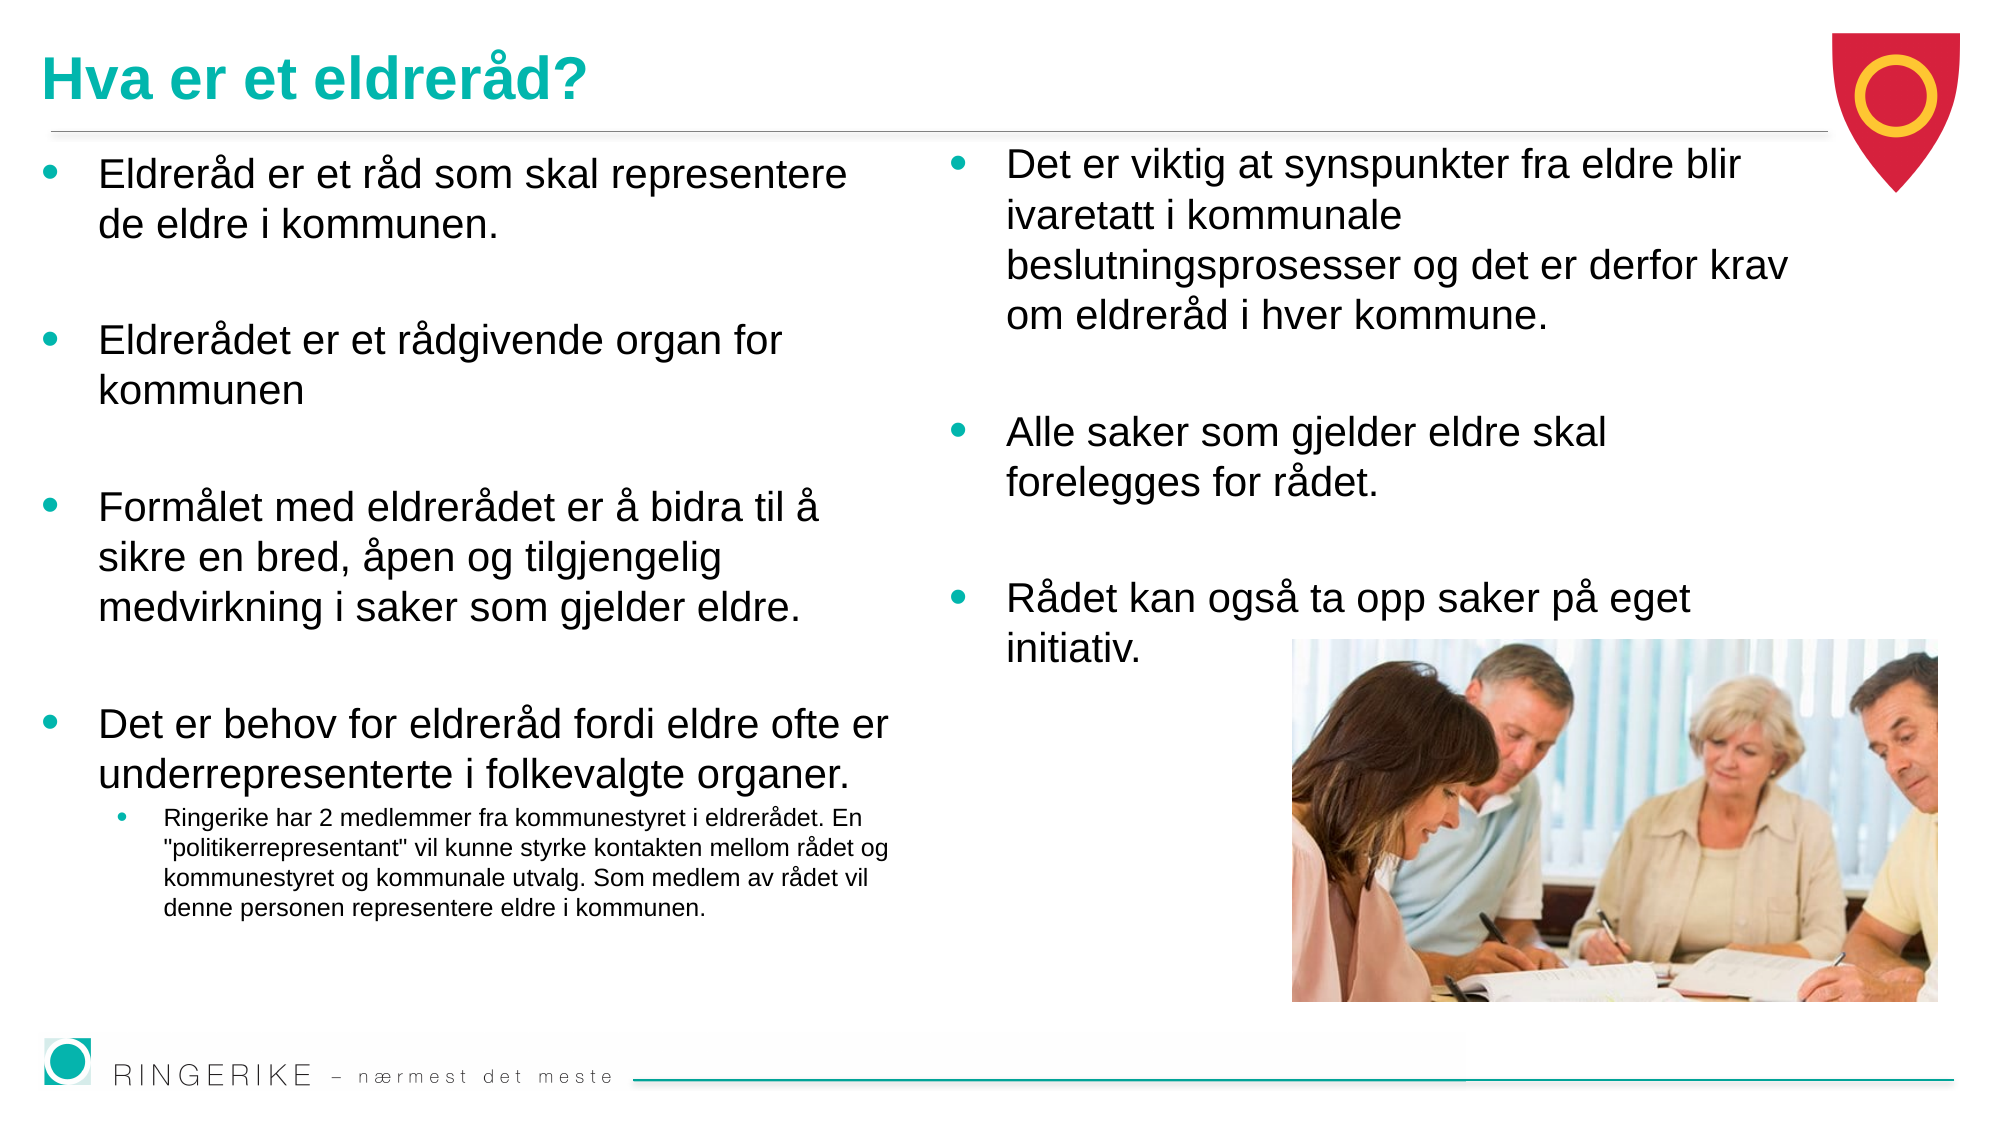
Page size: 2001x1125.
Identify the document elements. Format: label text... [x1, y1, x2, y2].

picture [1828, 33, 1964, 199]
list Det er viktig at synspunkter fra eldre blir ivaretatt i kommunale beslutningsprosesser og det er derfor krav om eldreråd i hver kommune. Alle saker som gjelder eldre skal forelegges for rådet. Rådet kan også ta opp saker på eget initiativ. [934, 71, 1819, 938]
picture [1292, 638, 1938, 1003]
picture [38, 1032, 1466, 1091]
title Hva er et eldreråd? [26, 33, 1713, 118]
list Eldreråd er et råd som skal representere de eldre i kommunen. Eldrerådet er et rådgivende organ for kommunen Formålet med eldrerådet er å bidra til å sikre en bred, åpen og tilgjengelig medvirkning i saker som gjelder eldre. Det er behov for eldreråd fordi eldre ofte er underrepresenterte i folkevalgte organer. Ringerike har 2 medlemmer fra kommunestyret i eldrerådet. En "politikerrepresentant" vil kunne styrke kontakten mellom rådet og kommunestyret og kommunale utvalg. Som medlem av rådet vil denne personen representere eldre i kommunen. [26, 138, 911, 939]
